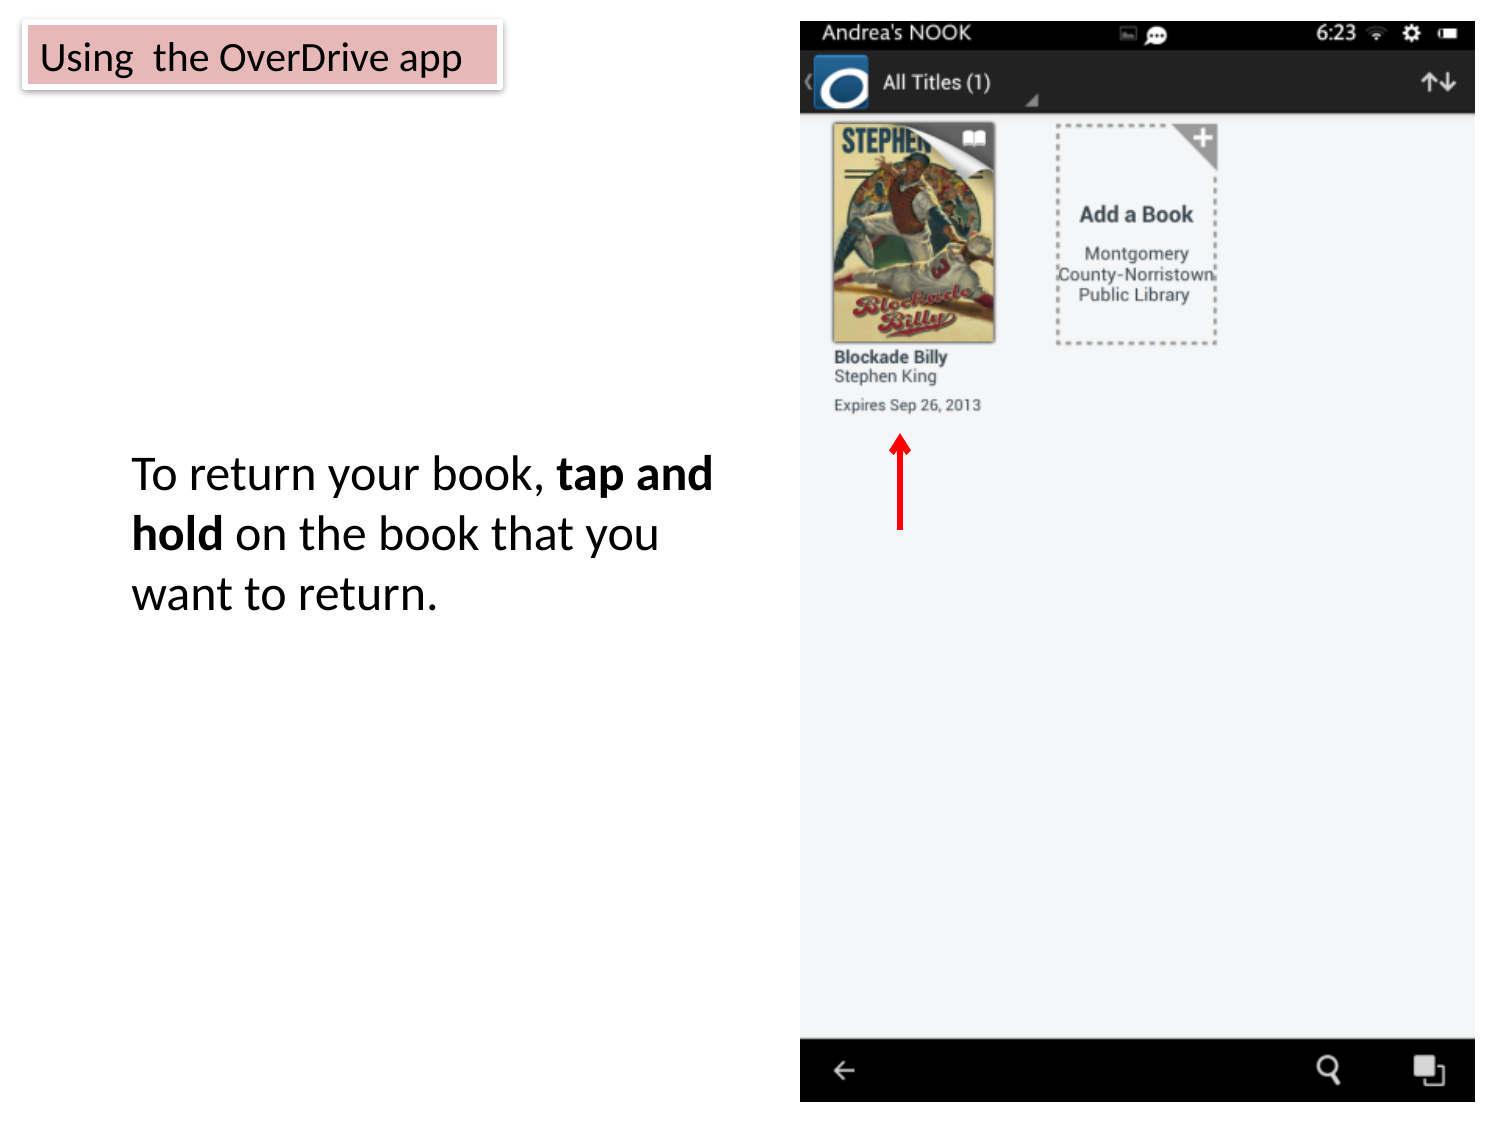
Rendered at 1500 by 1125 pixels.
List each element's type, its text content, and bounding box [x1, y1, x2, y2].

text_box Using the OverDrive app [22, 19, 503, 90]
picture [799, 21, 1476, 1102]
text_box To return your book, tap and hold on the book that you want to return. [116, 433, 729, 688]
